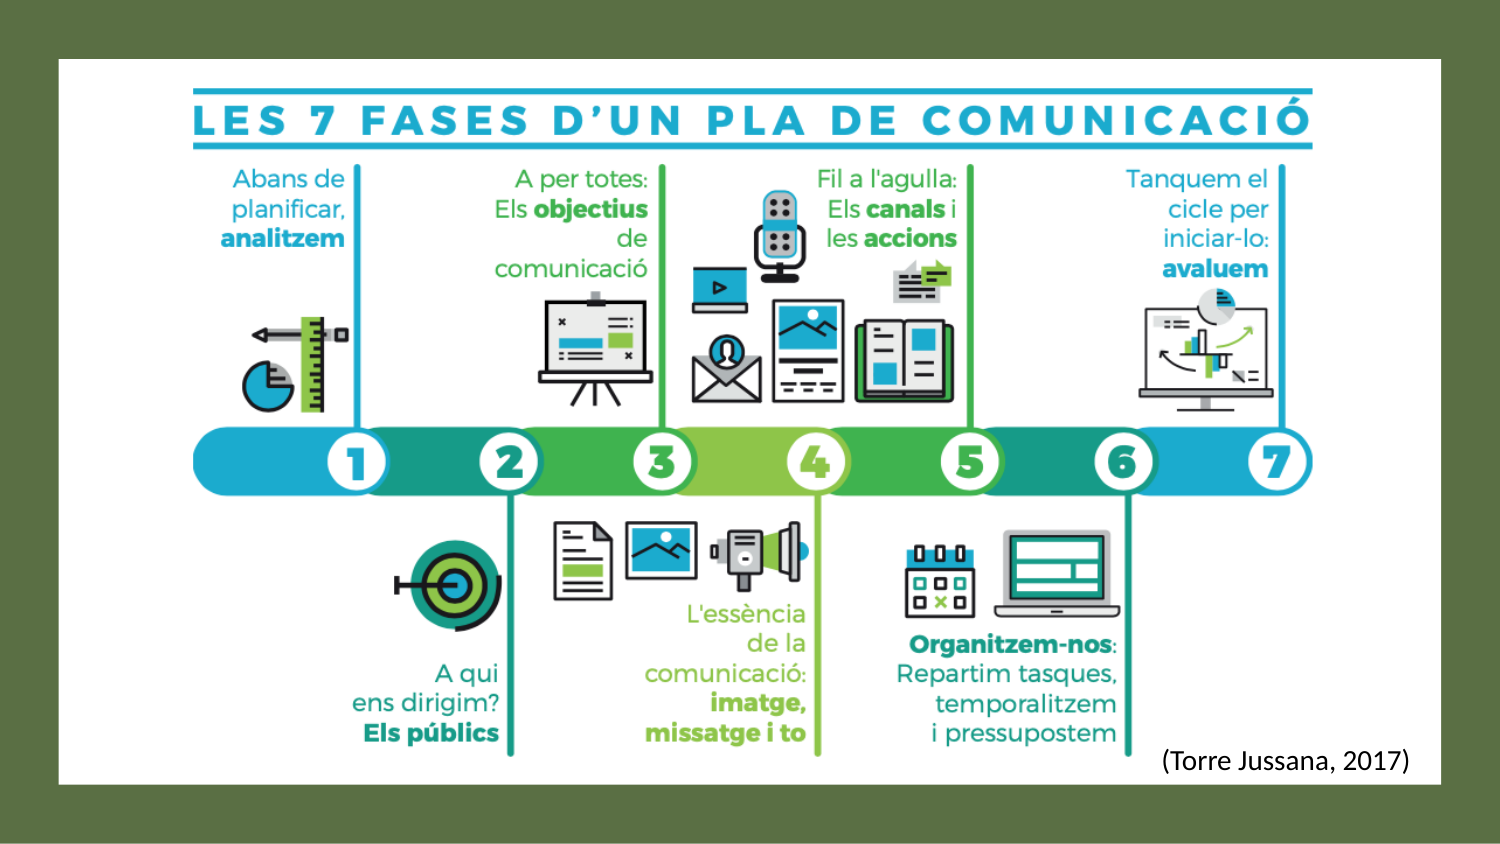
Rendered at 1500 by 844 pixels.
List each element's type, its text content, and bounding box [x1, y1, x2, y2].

picture [171, 79, 1329, 765]
text_box [58, 58, 1442, 786]
text_box [0, 0, 1500, 844]
text_box (Torre Jussana, 2017) [1146, 734, 1426, 784]
